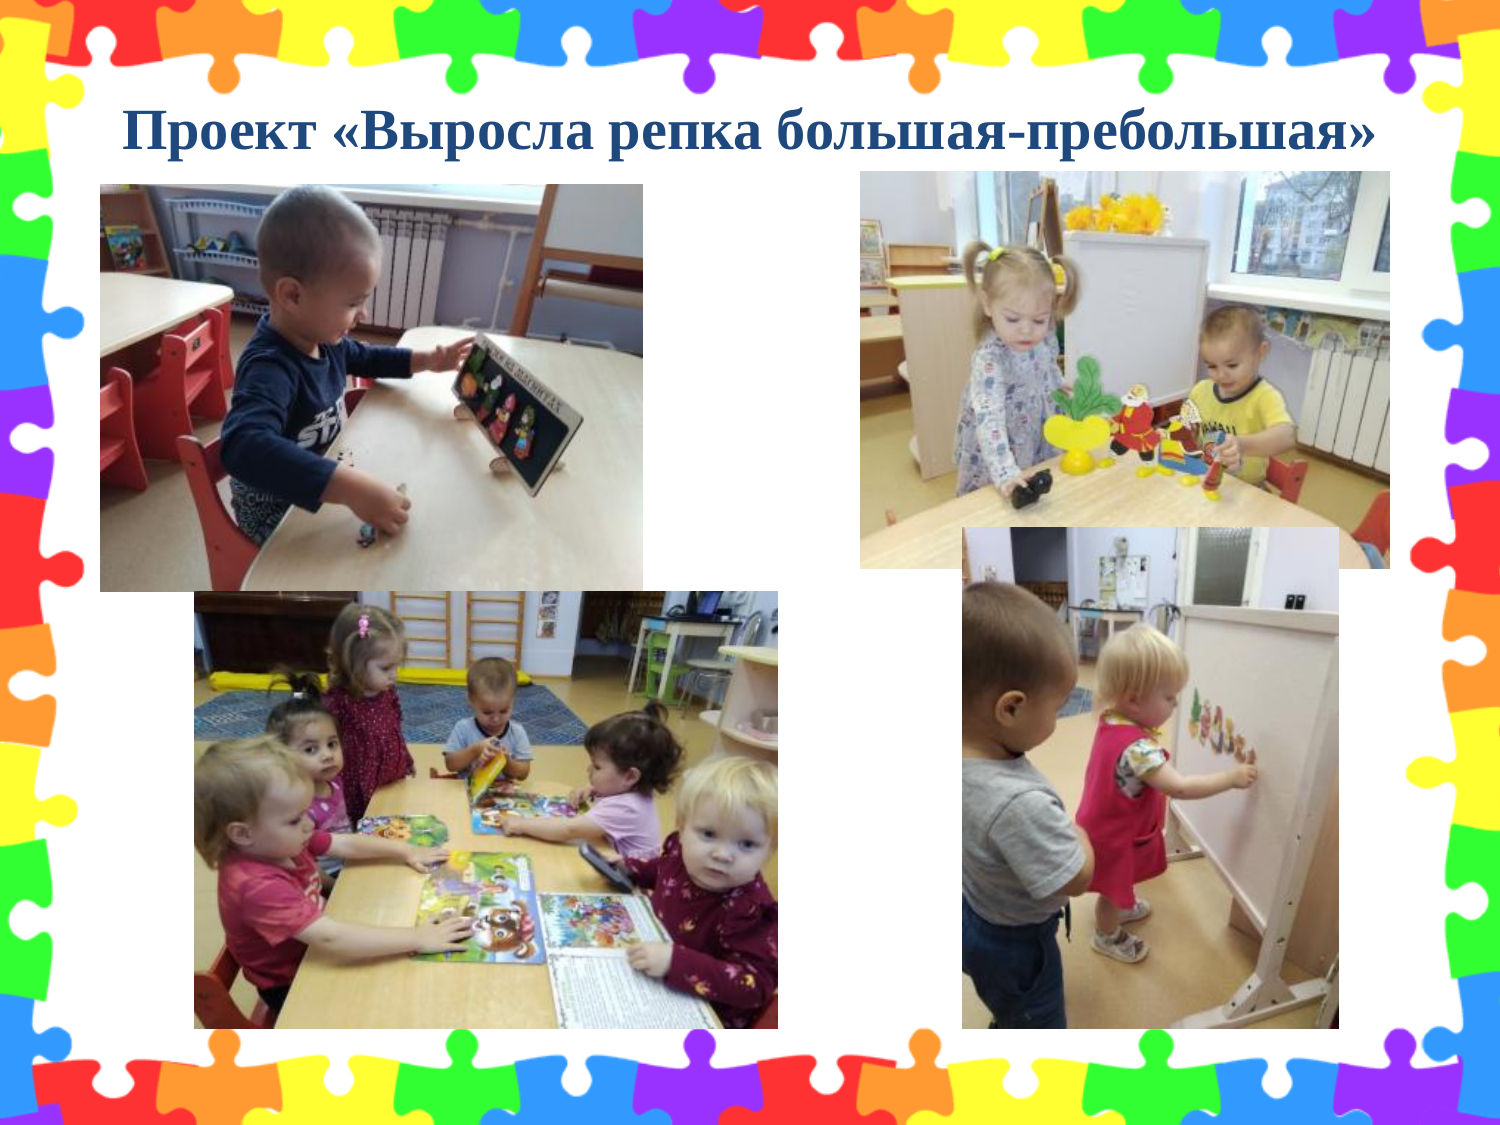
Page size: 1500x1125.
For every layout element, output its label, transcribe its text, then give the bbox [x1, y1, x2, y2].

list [100, 184, 643, 592]
title Проект «Выросла репка большая-пребольшая» [75, 45, 1425, 209]
picture [0, 0, 1500, 1125]
